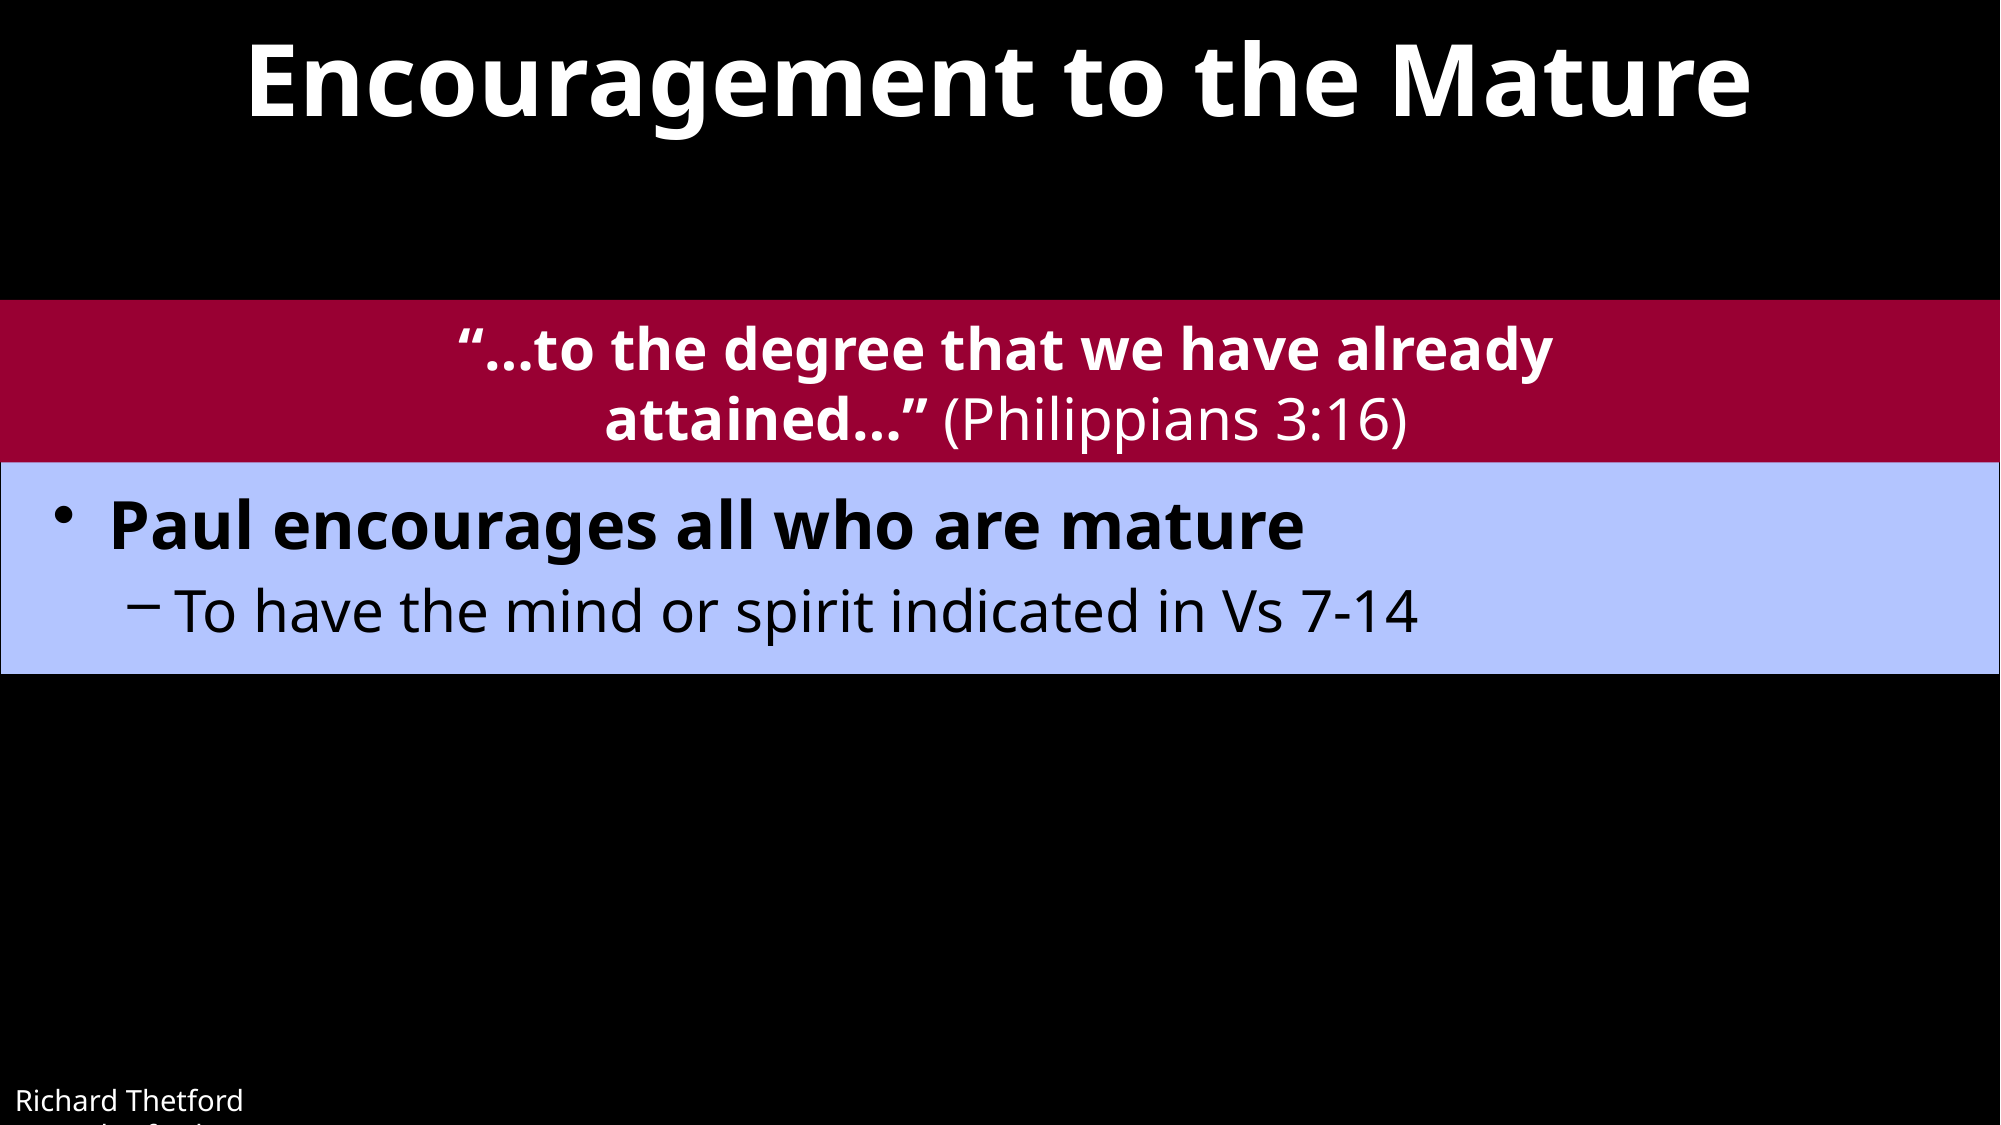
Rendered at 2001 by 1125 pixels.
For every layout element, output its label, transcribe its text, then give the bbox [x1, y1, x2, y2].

list Paul encourages all who are mature To have the mind or spirit indicated in Vs 7-14 [37, 474, 1963, 663]
text_box Richard Thetford www.thetfordcountry.com [0, 1074, 2000, 1125]
text_box [0, 463, 2000, 675]
title Encouragement to the Mature [37, 3, 1963, 151]
text_box “…to the degree that we have already attained…” (Philippians 3:16) [312, 304, 1700, 460]
text_box [0, 299, 2000, 463]
